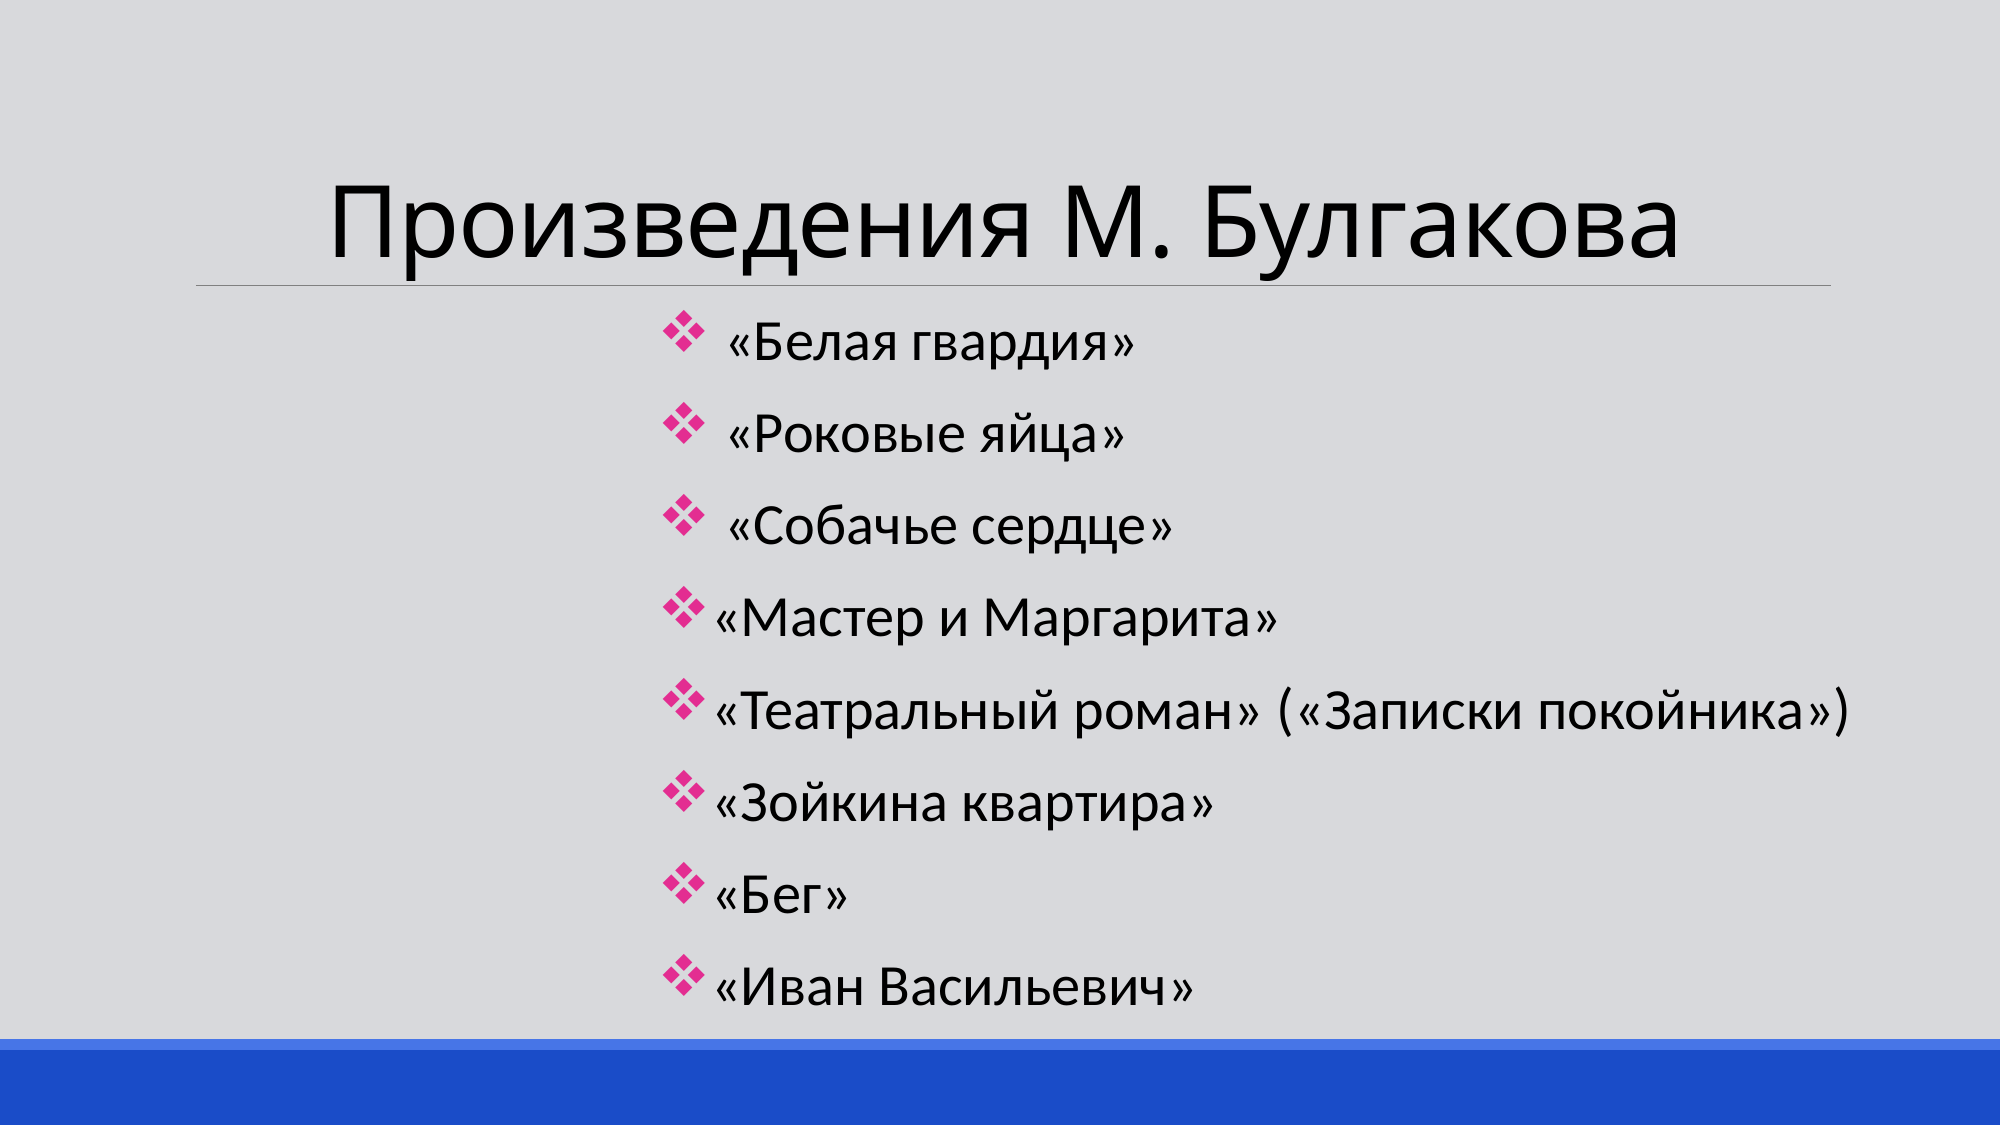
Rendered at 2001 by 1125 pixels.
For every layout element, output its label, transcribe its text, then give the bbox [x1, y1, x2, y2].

title Произведения М. Булгакова [180, 47, 1830, 285]
list «Белая гвардия» «Роковые яйца» «Собачье сердце» «Мастер и Маргарита» «Театральный роман» («Записки покойника») «Зойкина квартира» «Бег» «Иван Васильевич» [657, 302, 1860, 1028]
